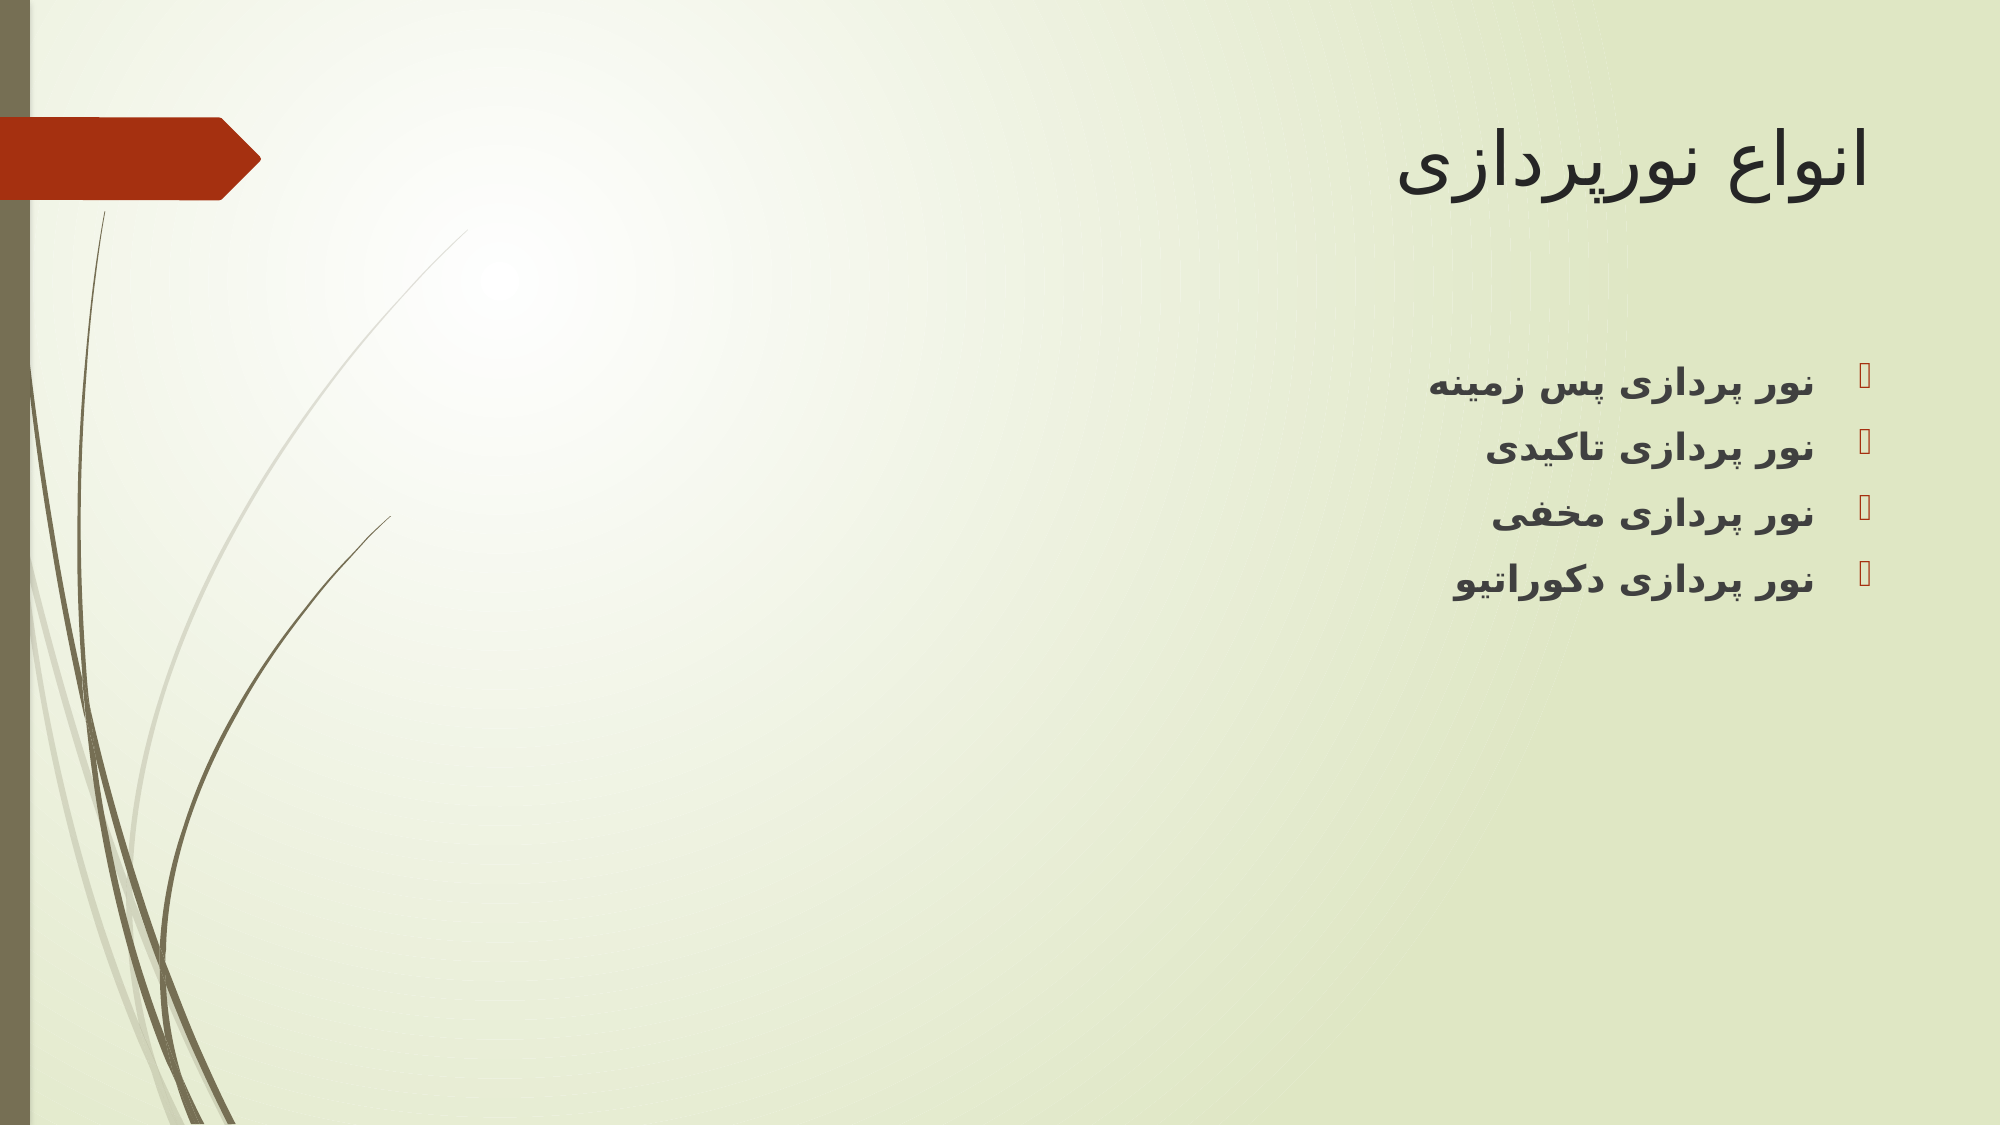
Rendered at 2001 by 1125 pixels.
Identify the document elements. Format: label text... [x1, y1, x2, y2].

list نور پردازی پس زمینه نور پردازی تاکیدی نور پردازی مخفی نور پردازی دکوراتیو [424, 350, 1888, 970]
title انواع نورپردازی [425, 102, 1888, 313]
